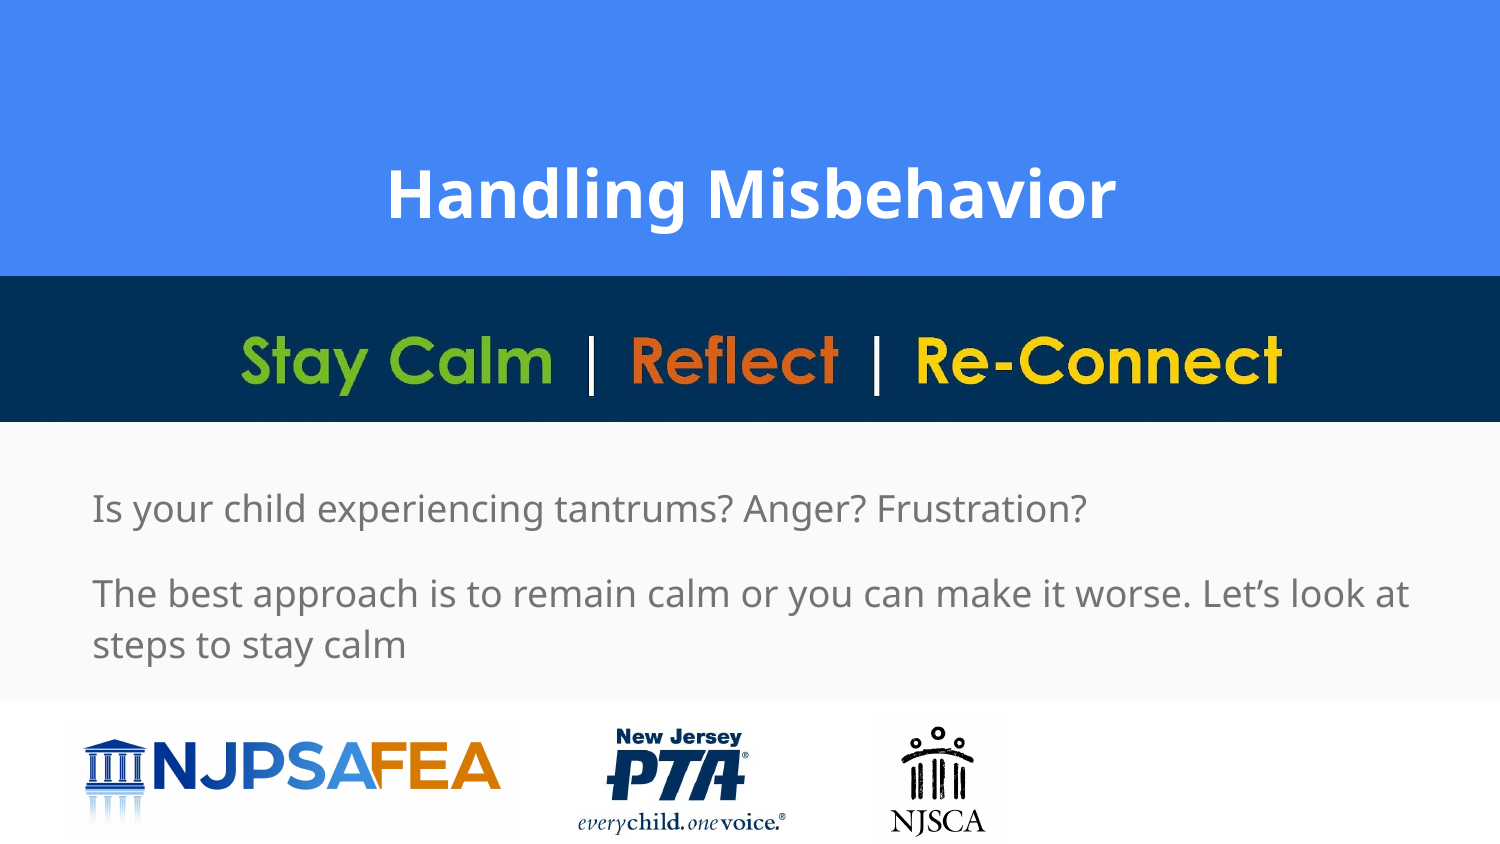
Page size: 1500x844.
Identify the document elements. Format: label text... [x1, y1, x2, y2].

picture [64, 722, 519, 837]
picture [577, 703, 787, 844]
picture [0, 276, 1500, 422]
picture [878, 712, 1004, 844]
title Handling Misbehavior [77, 121, 1427, 248]
list Is your child experiencing tantrums? Anger? Frustration? The best approach is to remain calm or you can make it worse. Let’s look at steps to stay calm [77, 462, 1427, 700]
